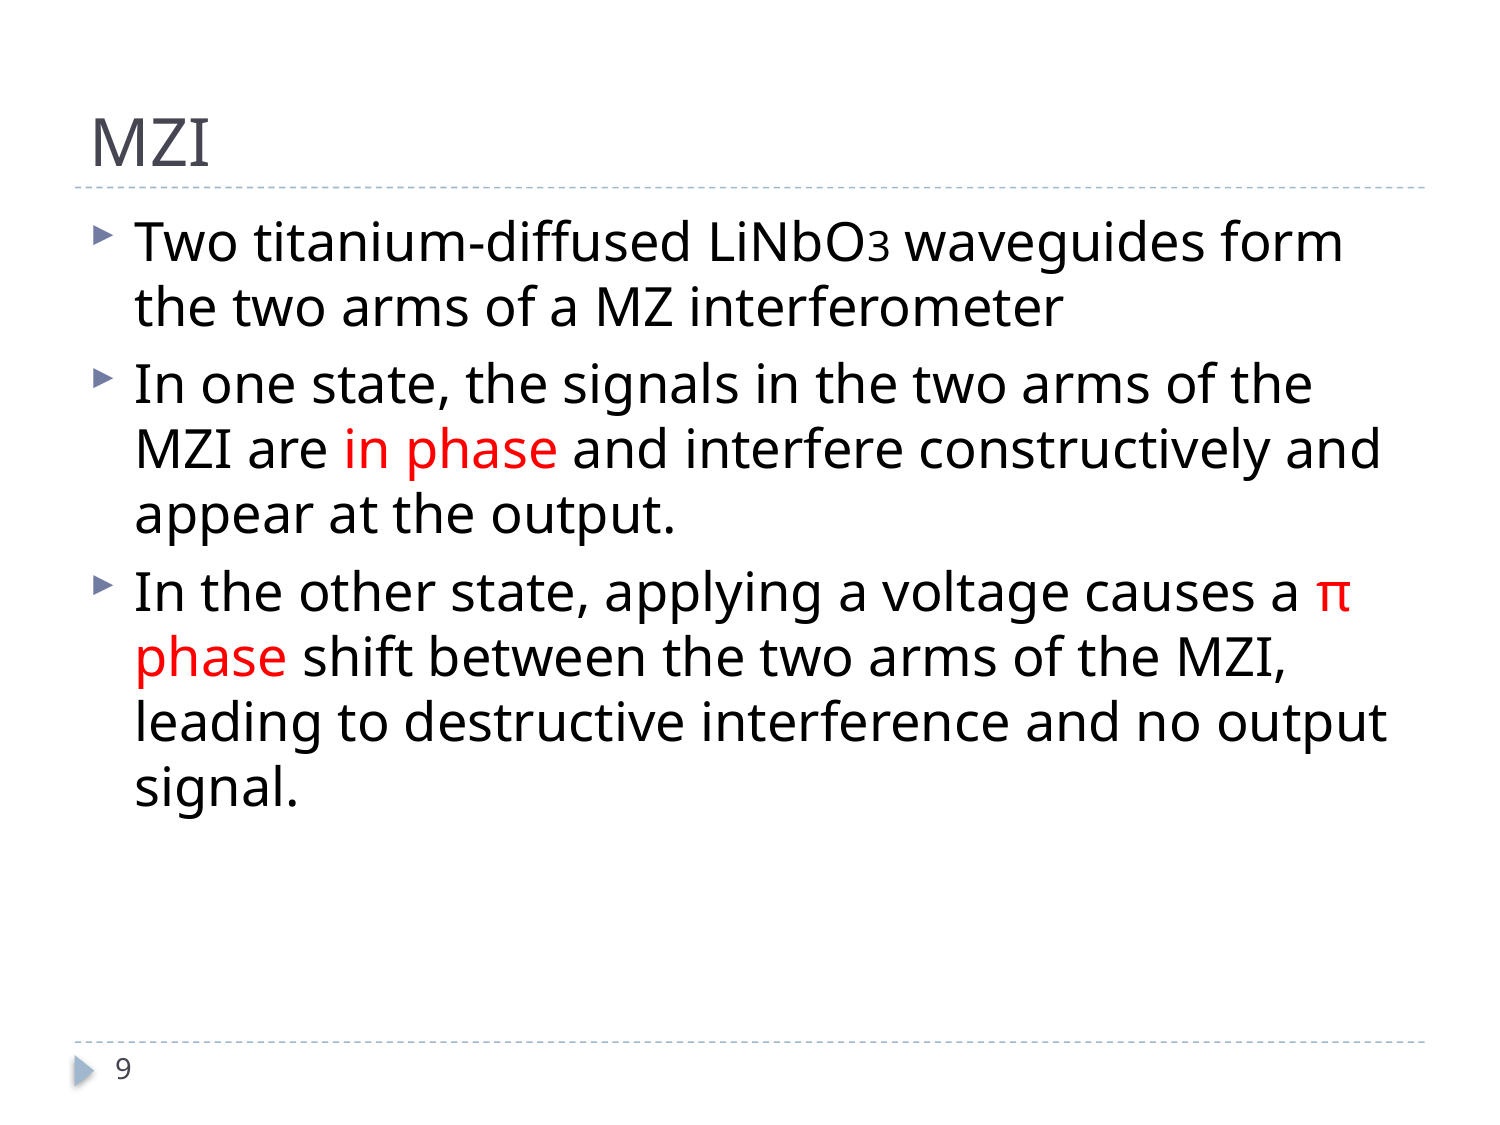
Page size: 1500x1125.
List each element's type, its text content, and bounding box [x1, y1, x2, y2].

list Two titanium-diffused LiNbO3 waveguides form the two arms of a MZ interferometer In one state, the signals in the two arms of the MZI are in phase and interfere constructively and appear at the output. In the other state, applying a voltage causes a π phase shift between the two arms of the MZI, leading to destructive interference and no output signal. [75, 200, 1425, 1010]
title MZI [75, 24, 1425, 188]
slide_number 9 [100, 1042, 426, 1103]
